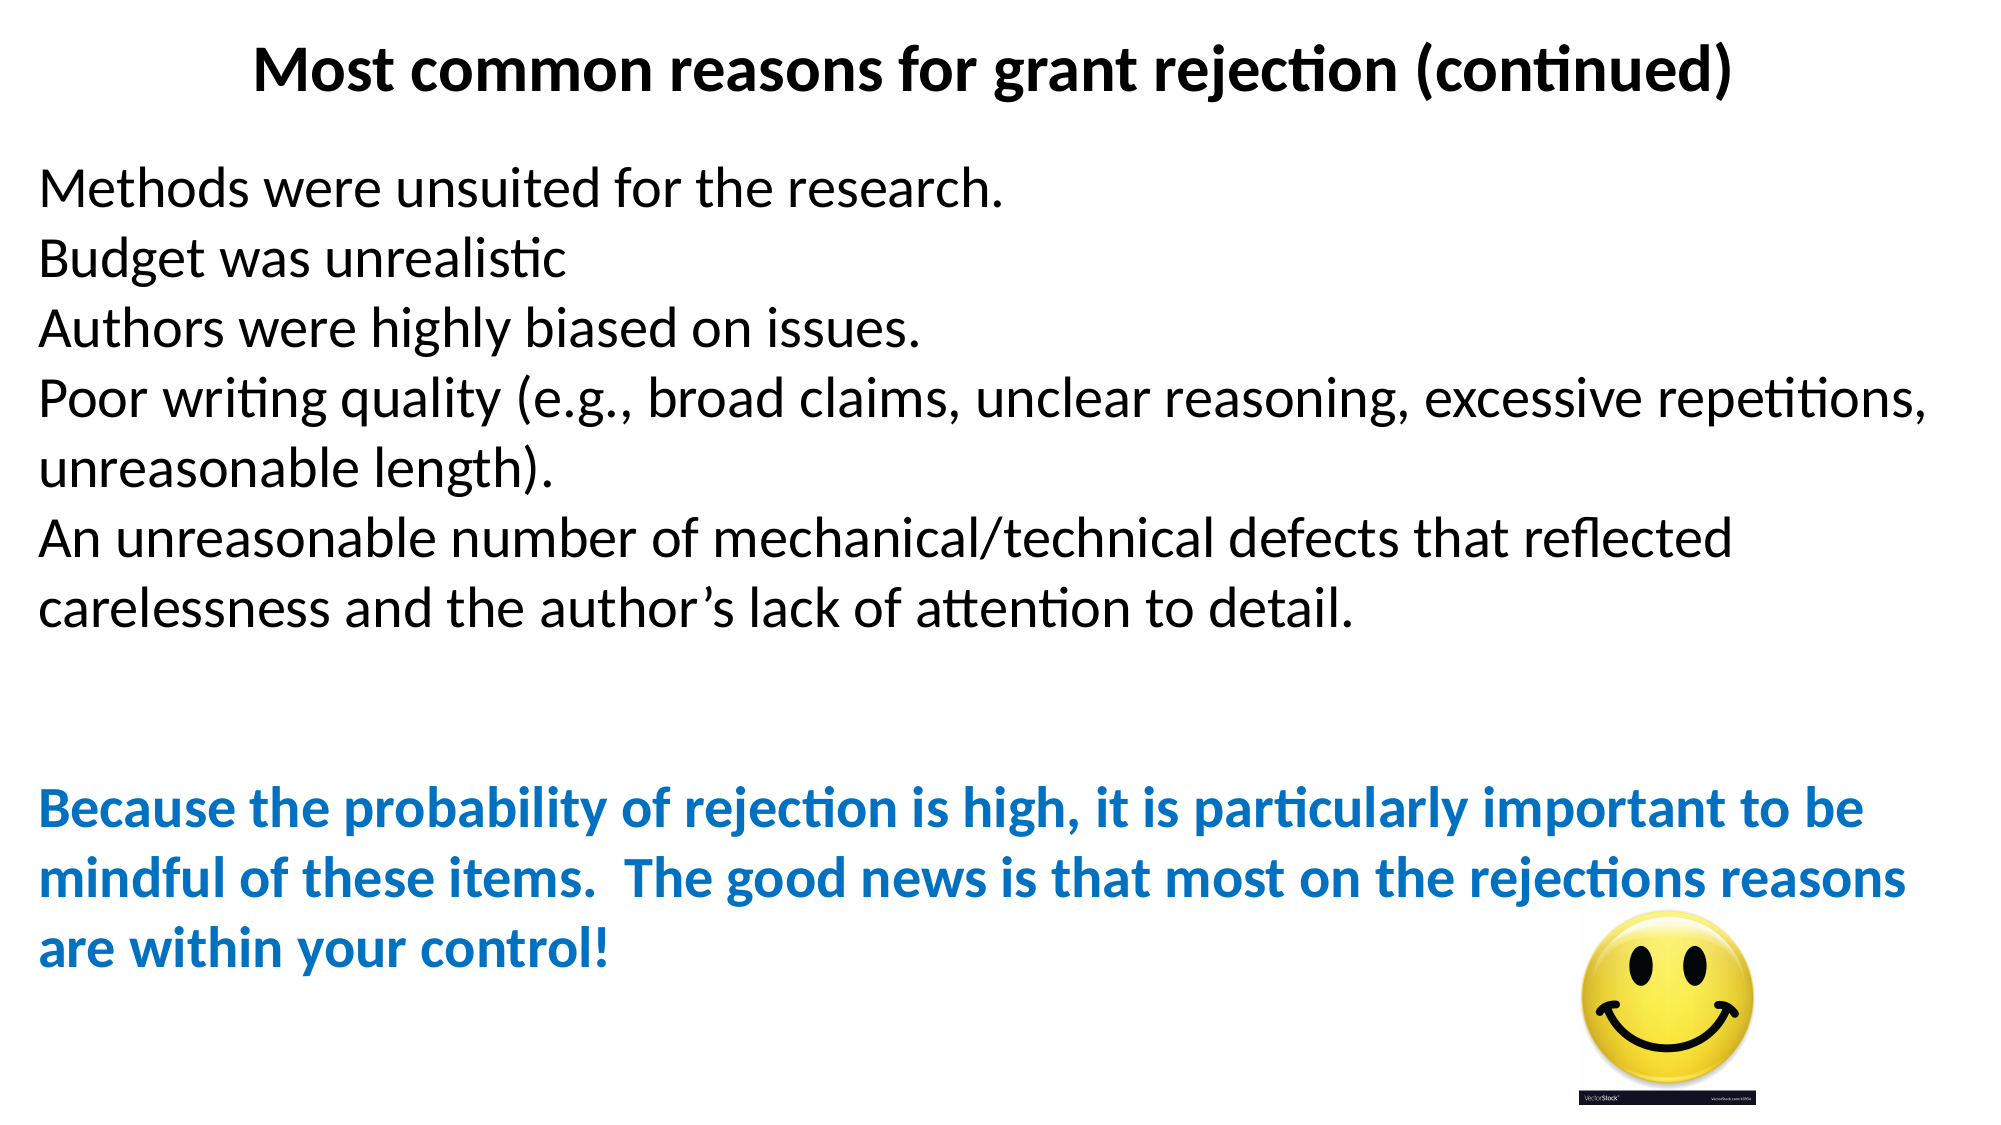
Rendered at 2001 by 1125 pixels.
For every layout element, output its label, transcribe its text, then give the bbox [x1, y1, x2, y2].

picture [1579, 908, 1756, 1105]
text_box Most common reasons for grant rejection (continued) Methods were unsuited for the research. Budget was unrealistic Authors were highly biased on issues. Poor writing quality (e.g., broad claims, unclear reasoning, excessive repetitions, unreasonable length). An unreasonable number of mechanical/technical defects that reflected carelessness and the author’s lack of attention to detail. Because the probability of rejection is high, it is particularly important to be mindful of these items. The good news is that most on the rejections reasons are within your control! [23, 0, 1964, 1125]
